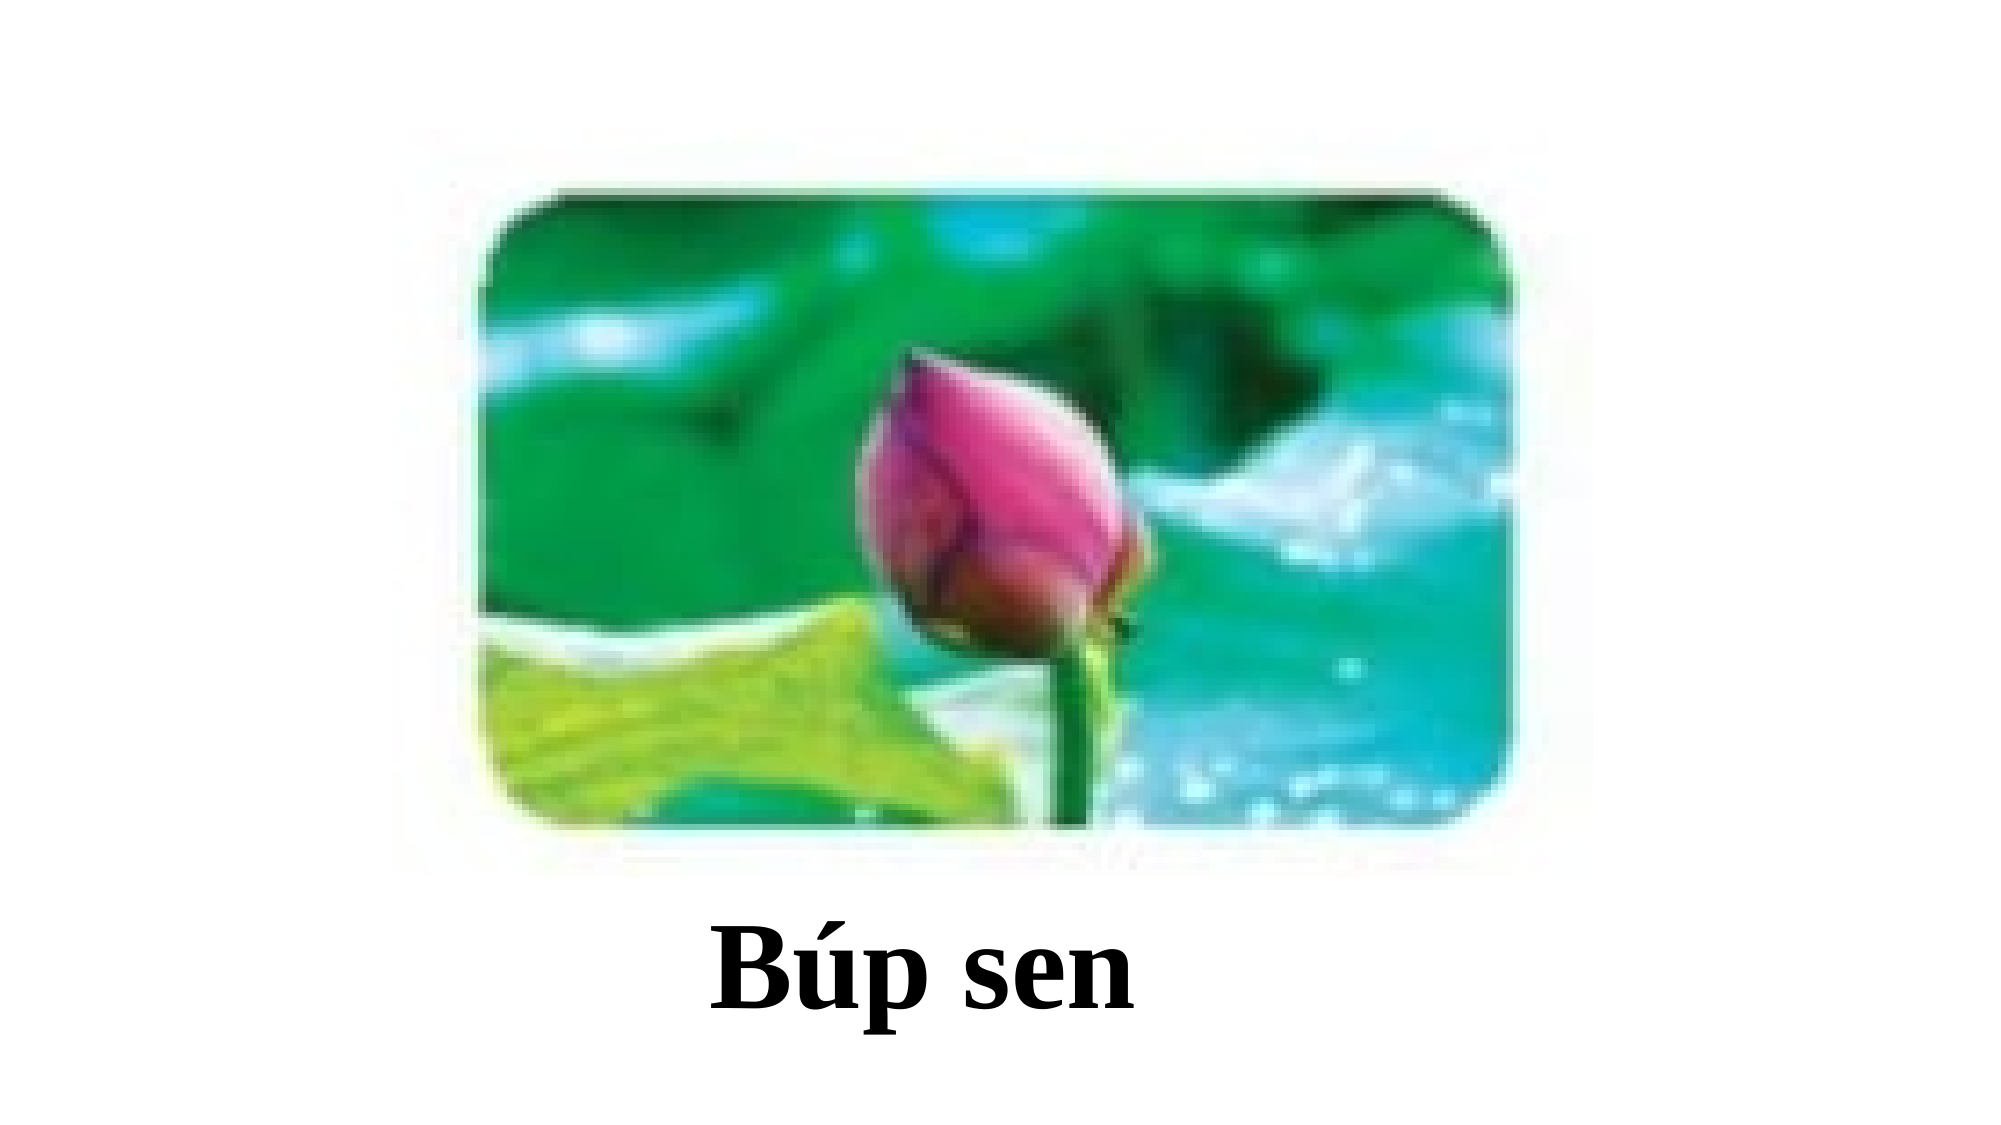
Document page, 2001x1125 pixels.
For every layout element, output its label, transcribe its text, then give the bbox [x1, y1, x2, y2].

text_box Búp sen [694, 877, 1366, 1041]
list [392, 129, 1593, 877]
